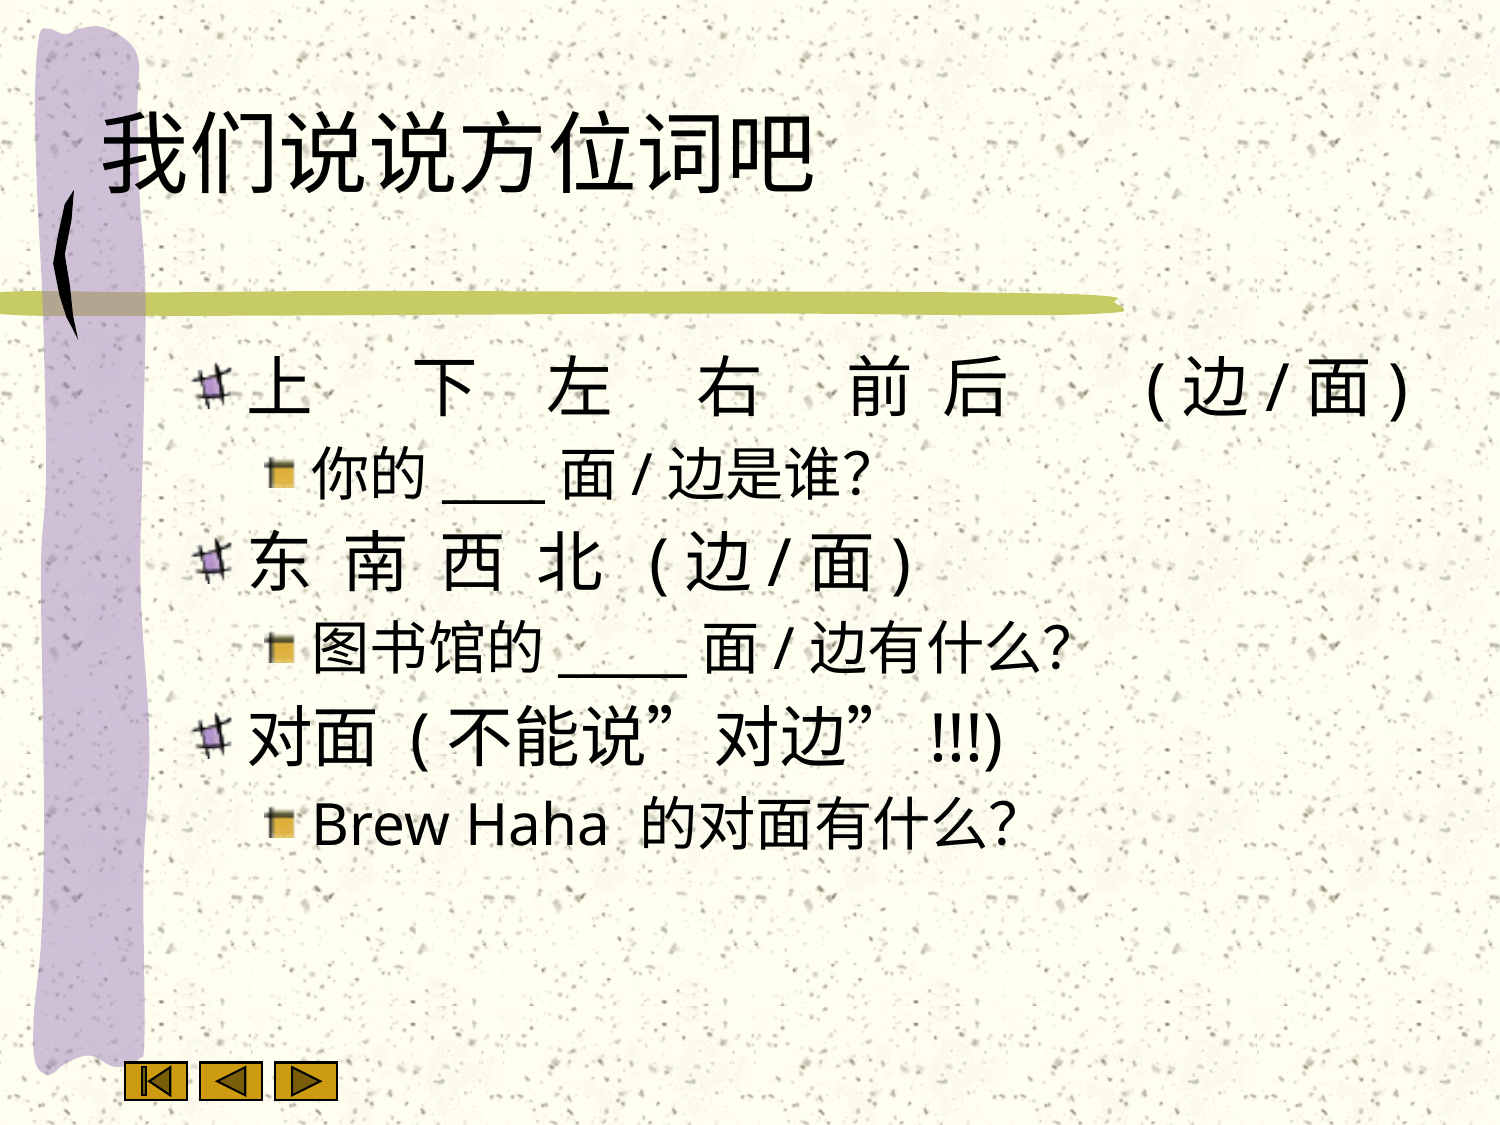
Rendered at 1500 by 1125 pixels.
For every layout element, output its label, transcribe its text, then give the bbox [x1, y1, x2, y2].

picture [0, 0, 1500, 1125]
title 我们说说方位词吧 [84, 89, 1496, 213]
list 上 下 左 右 前 后 (边/面) 你的____面/边是谁？ 东 南 西 北 (边/面) 图书馆的_____面/边有什么？ 对面 (不能说”对边”!!!) Brew Haha 的对面有什么？ [174, 337, 1451, 1013]
